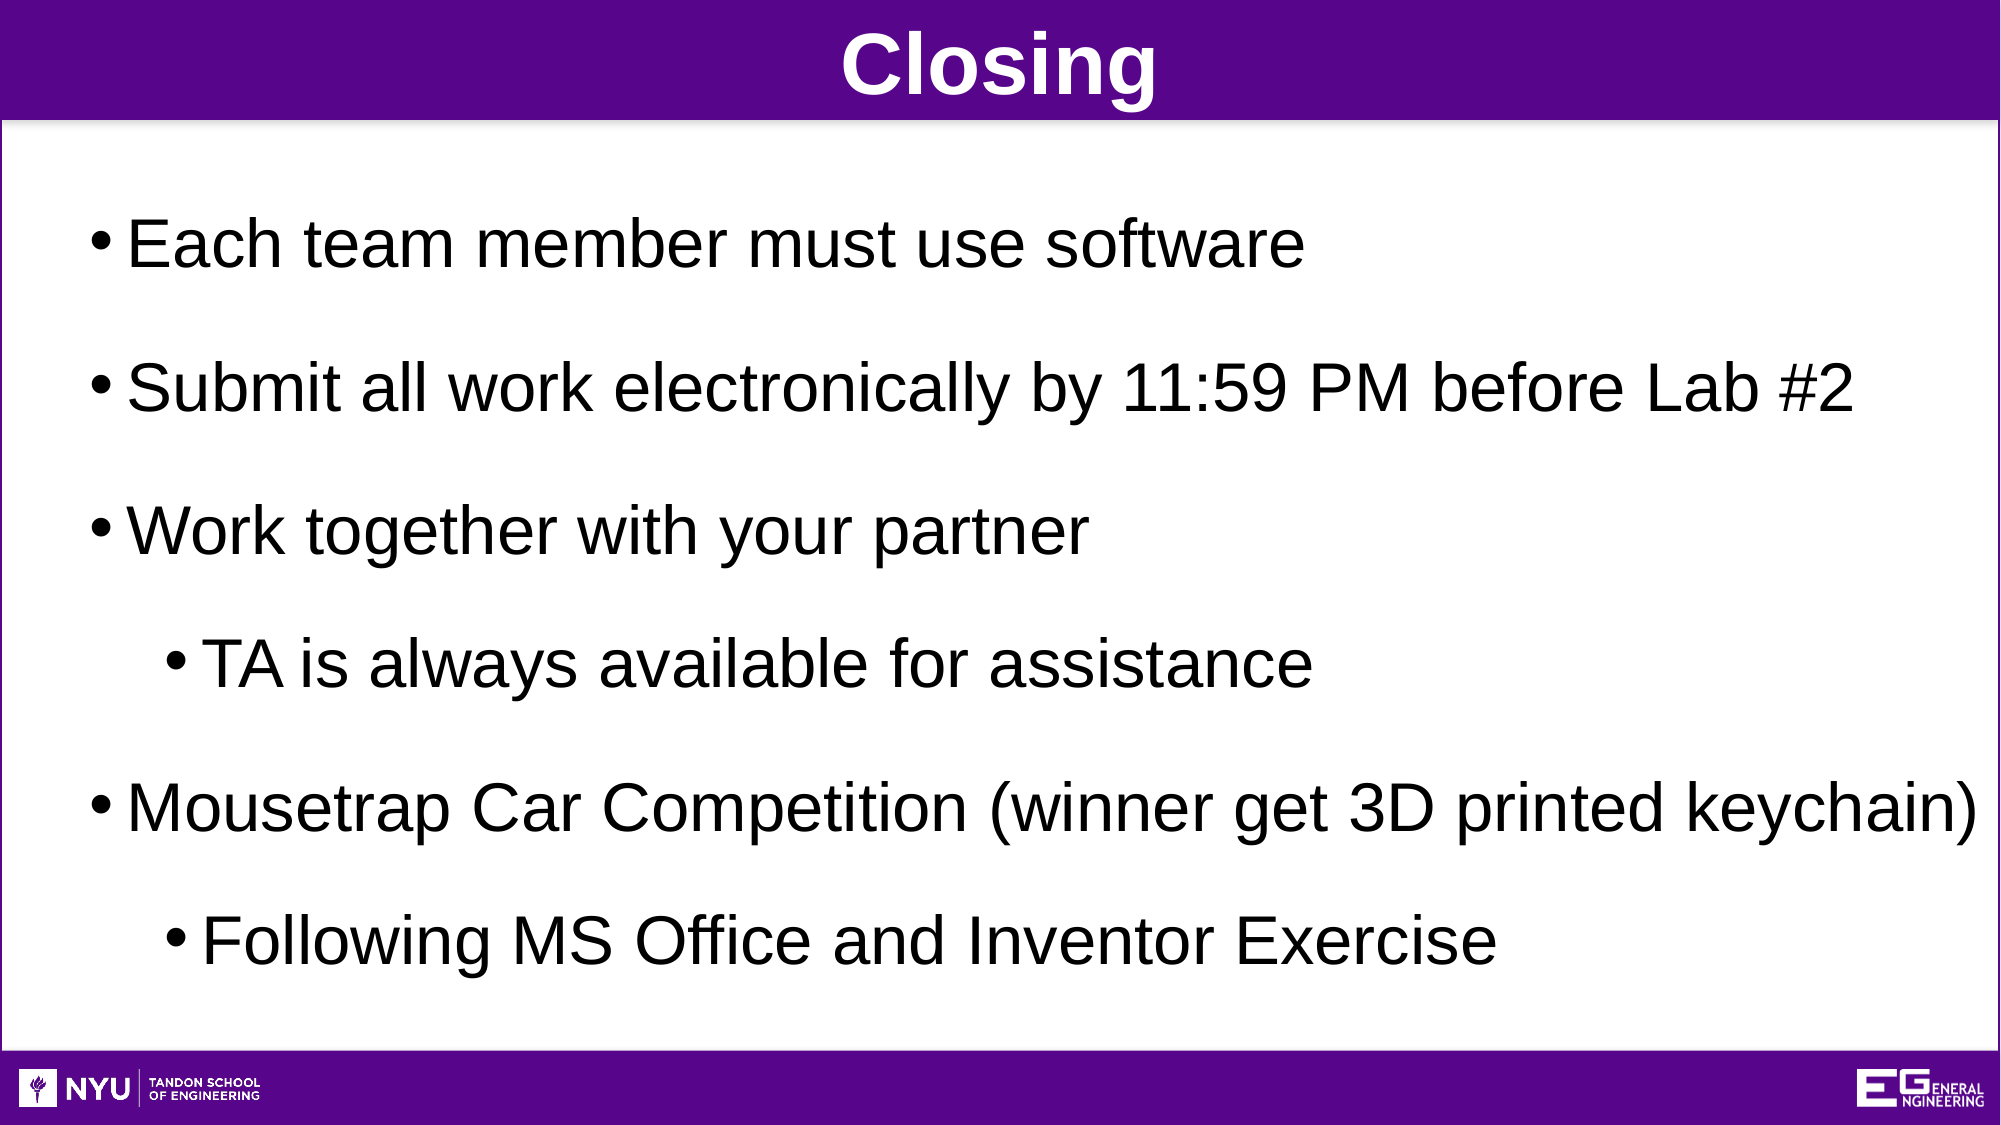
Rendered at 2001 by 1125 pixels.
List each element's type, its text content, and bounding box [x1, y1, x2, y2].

picture [1856, 1069, 1984, 1107]
list Closing [0, 0, 2000, 120]
list Each team member must use software Submit all work electronically by 11:59 PM before Lab #2 Work together with your partner TA is always available for assistance Mousetrap Car Competition (winner get 3D printed keychain) Following MS Office and Inventor Exercise [0, 149, 2000, 1026]
picture [19, 1069, 260, 1107]
